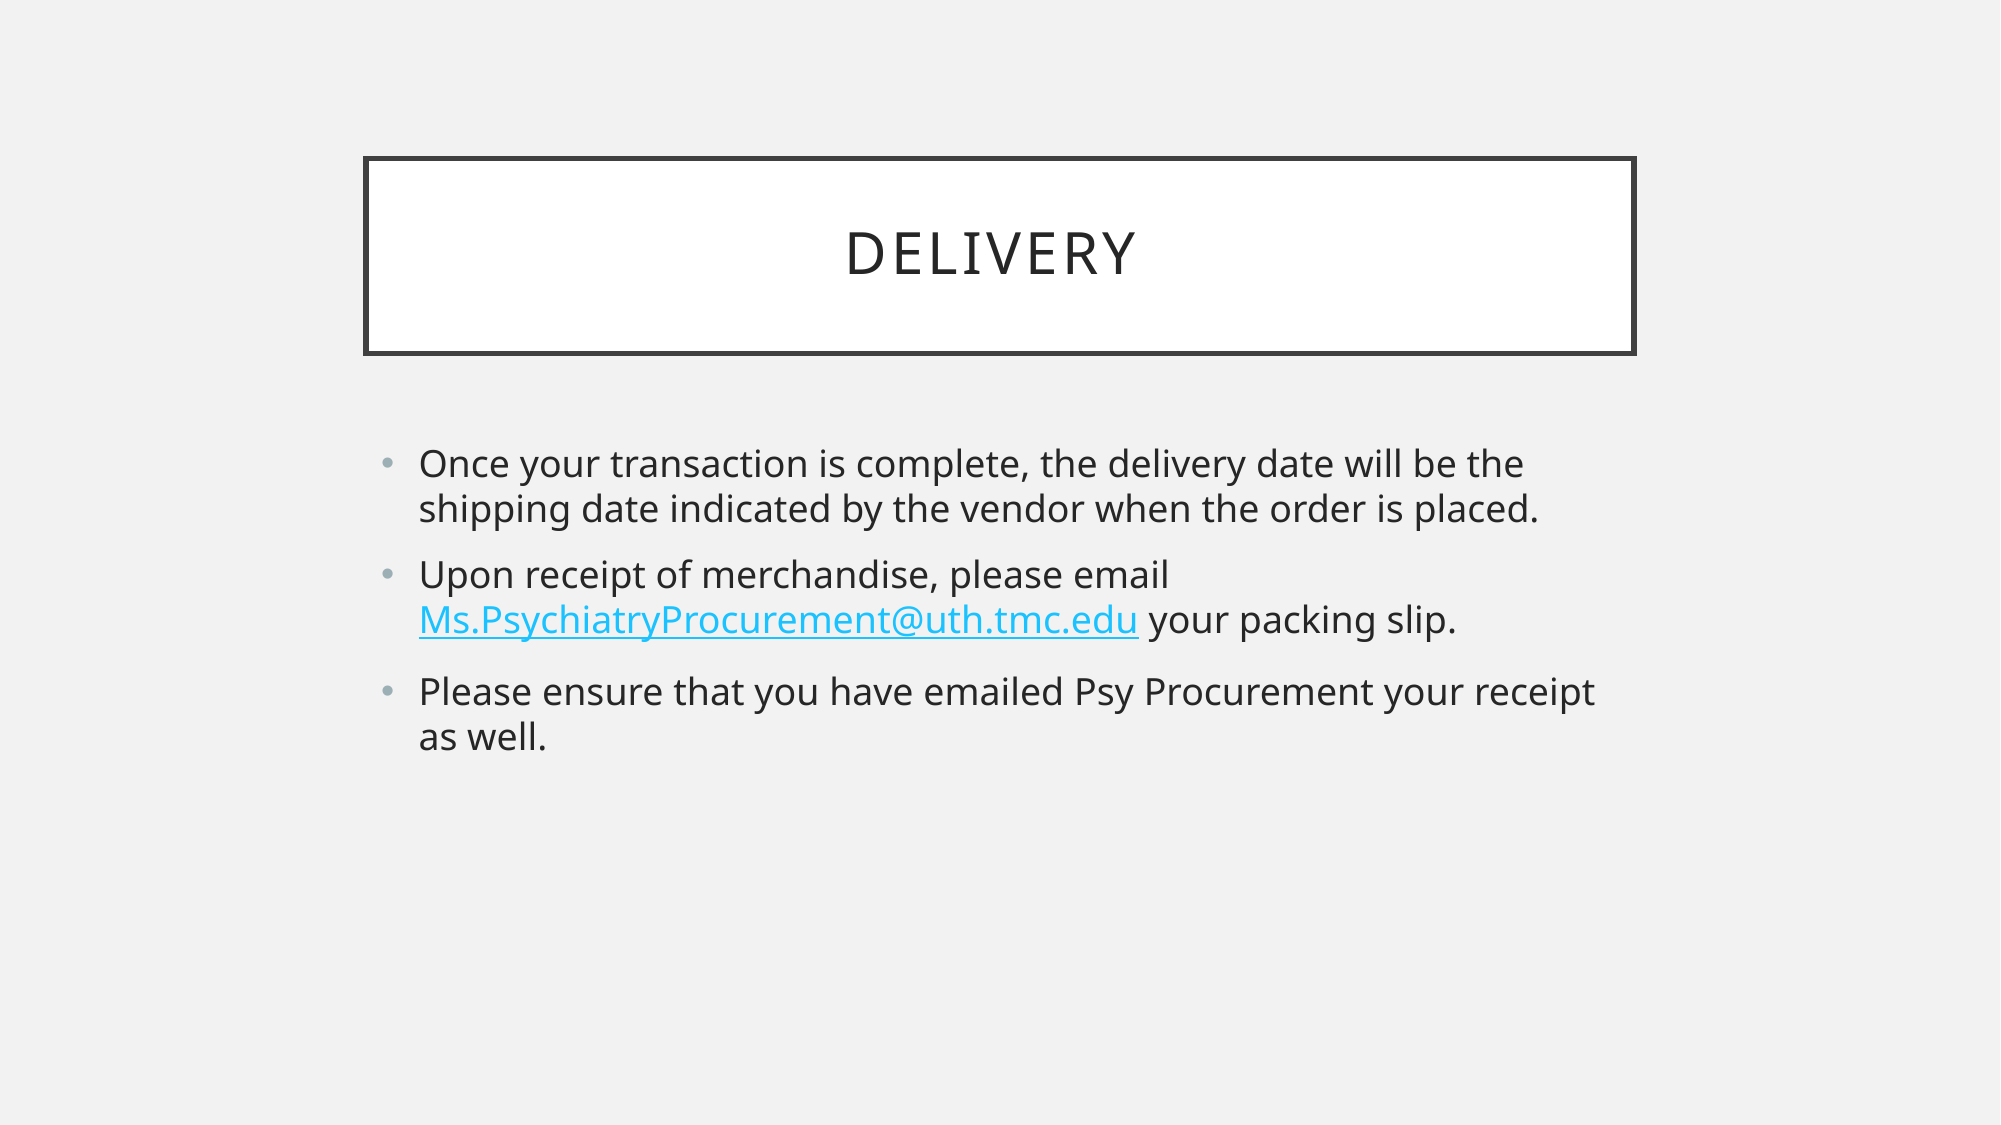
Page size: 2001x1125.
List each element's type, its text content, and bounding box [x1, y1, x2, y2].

list Once your transaction is complete, the delivery date will be the shipping date indicated by the vendor when the order is placed. Upon receipt of merchandise, please email Ms.PsychiatryProcurement@uth.tmc.edu your packing slip. Please ensure that you have emailed Psy Procurement your receipt as well. [366, 432, 1634, 942]
title Delivery [363, 156, 1637, 356]
